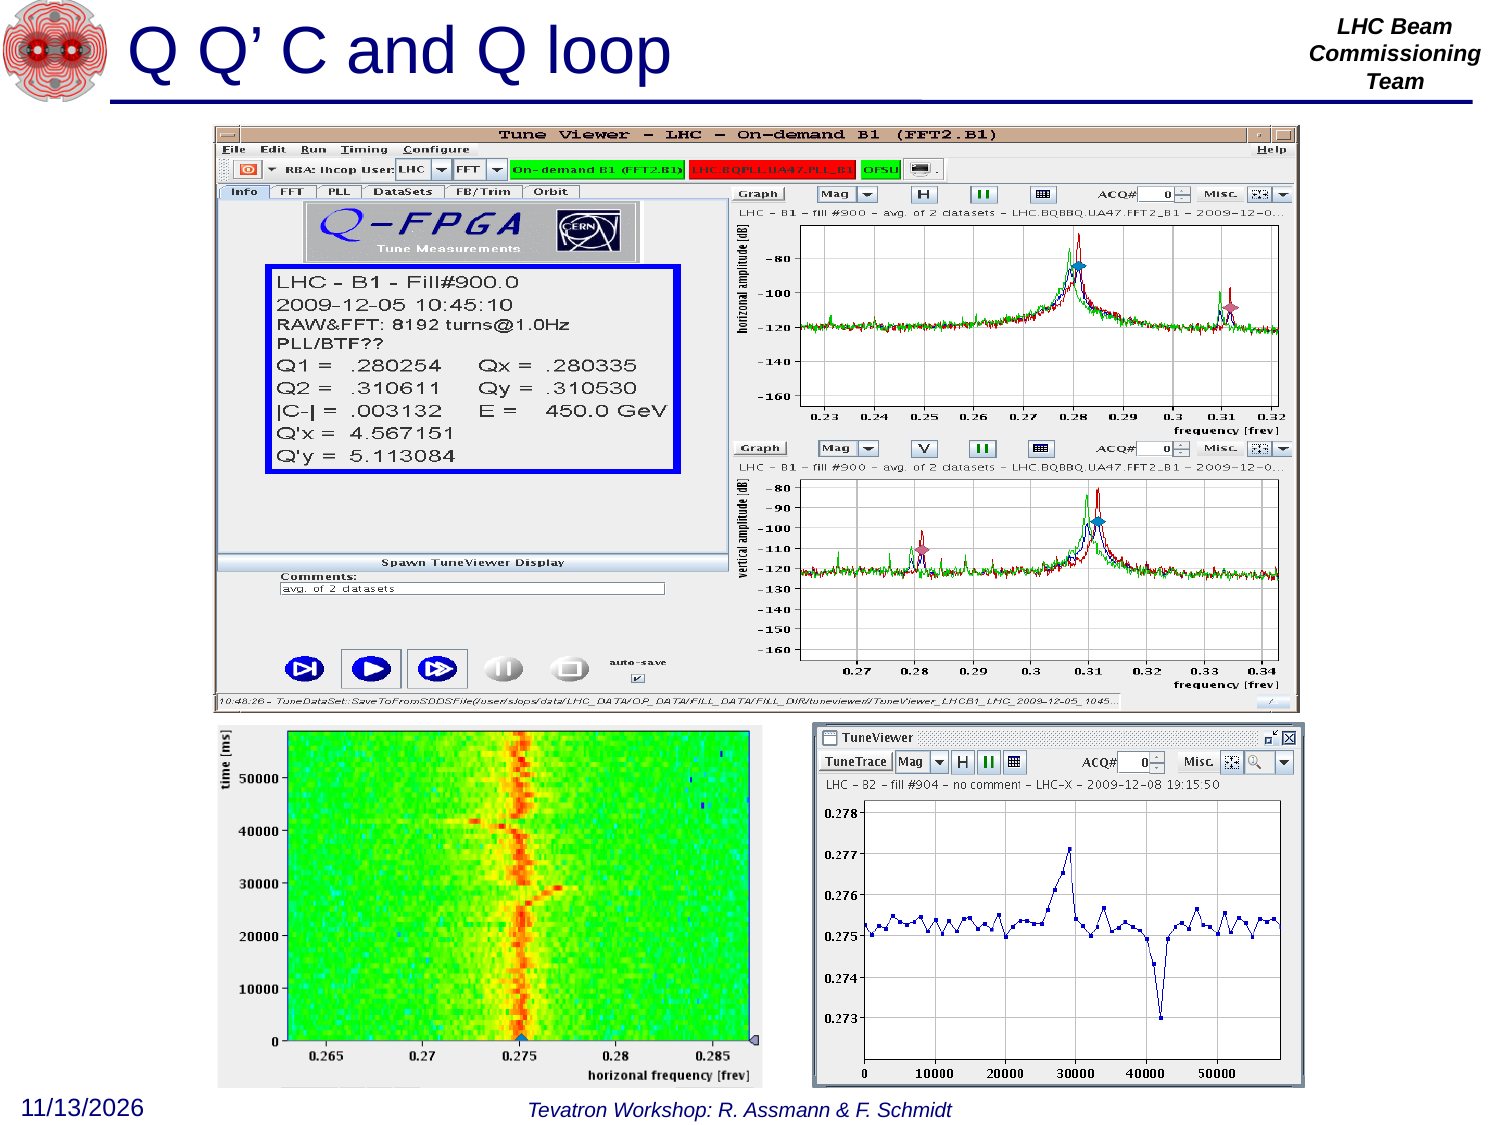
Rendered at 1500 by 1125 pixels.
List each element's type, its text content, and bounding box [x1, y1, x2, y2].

picture [0, 0, 108, 103]
picture [212, 124, 1301, 713]
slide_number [5, 1085, 356, 1125]
picture [217, 724, 763, 1088]
text_box LHC Beam Commissioning Team [1294, 4, 1497, 102]
footer Tevatron Workshop: R. Assmann & F. Schmidt [512, 1087, 988, 1125]
picture [812, 722, 1305, 1088]
title Q Q’ C and Q loop [111, 3, 1463, 91]
